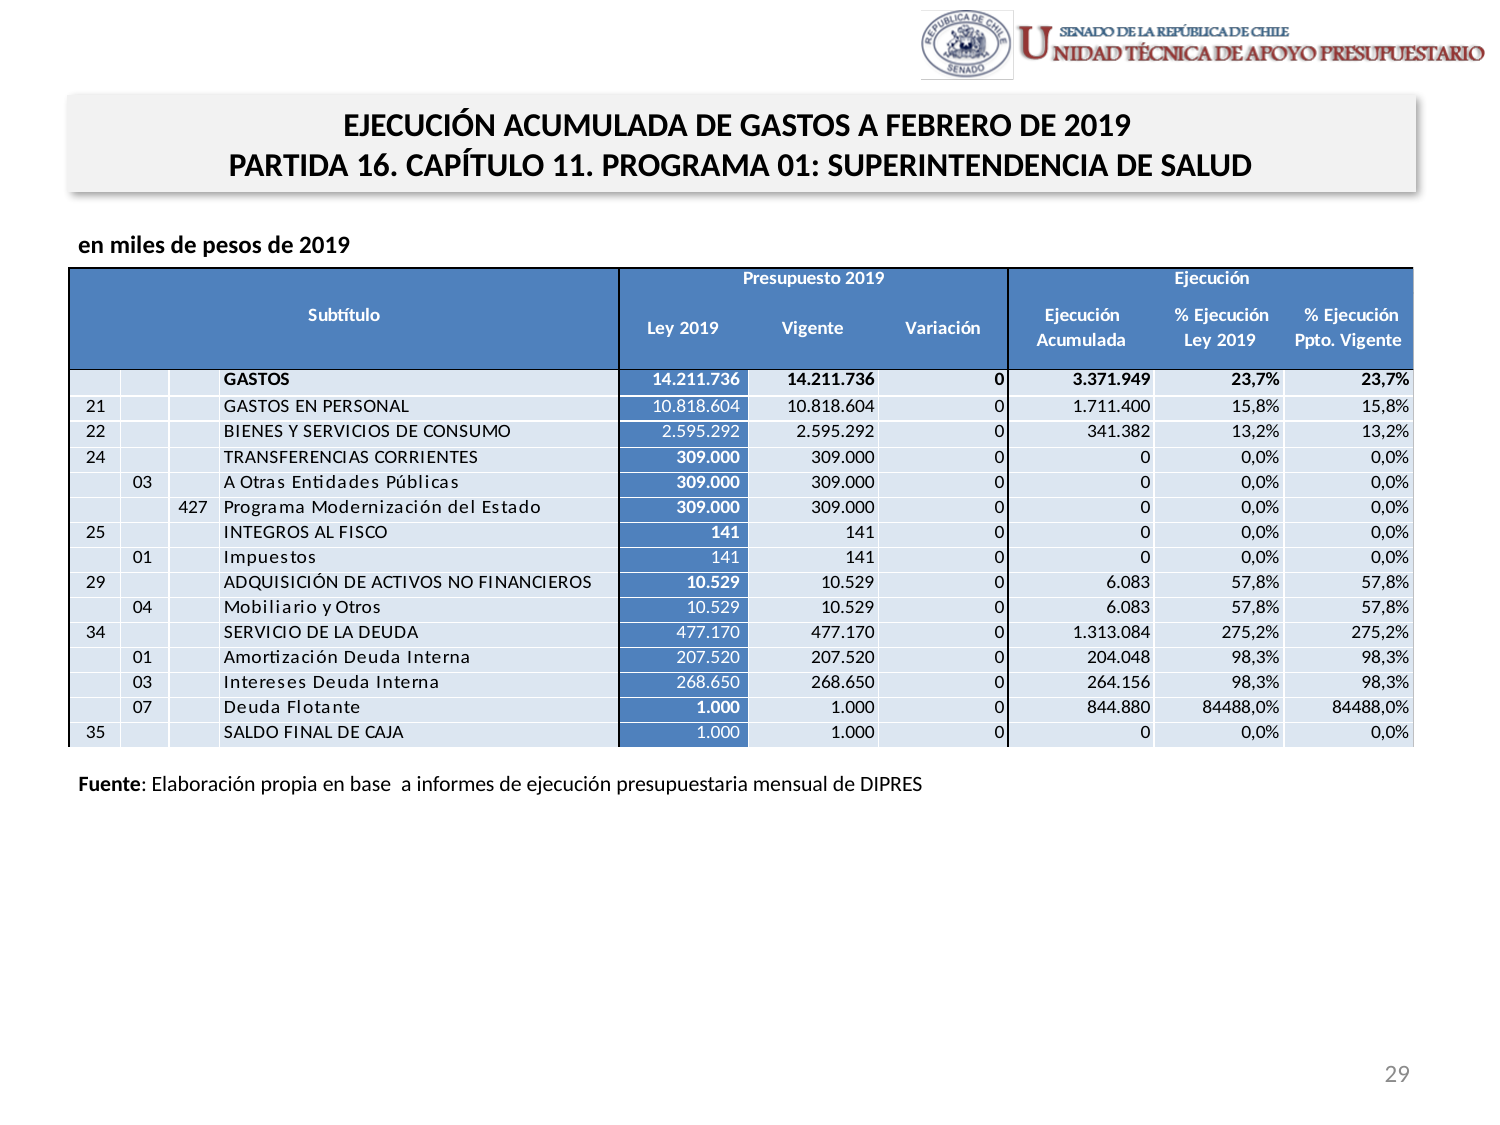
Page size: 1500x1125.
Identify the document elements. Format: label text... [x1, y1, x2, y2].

picture [921, 0, 1500, 113]
text_box EJECUCIÓN ACUMULADA DE GASTOS A FEBRERO DE 2019 PARTIDA 16. CAPÍTULO 11. PROGRAMA 01: SUPERINTENDENCIA DE SALUD [67, 95, 1415, 192]
slide_number 29 [1074, 1042, 1425, 1103]
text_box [67, 266, 1416, 749]
text_box Fuente: Elaboración propia en base a informes de ejecución presupuestaria mensual de DIPRES [63, 762, 1443, 823]
text_box en miles de pesos de 2019 [63, 220, 1414, 269]
